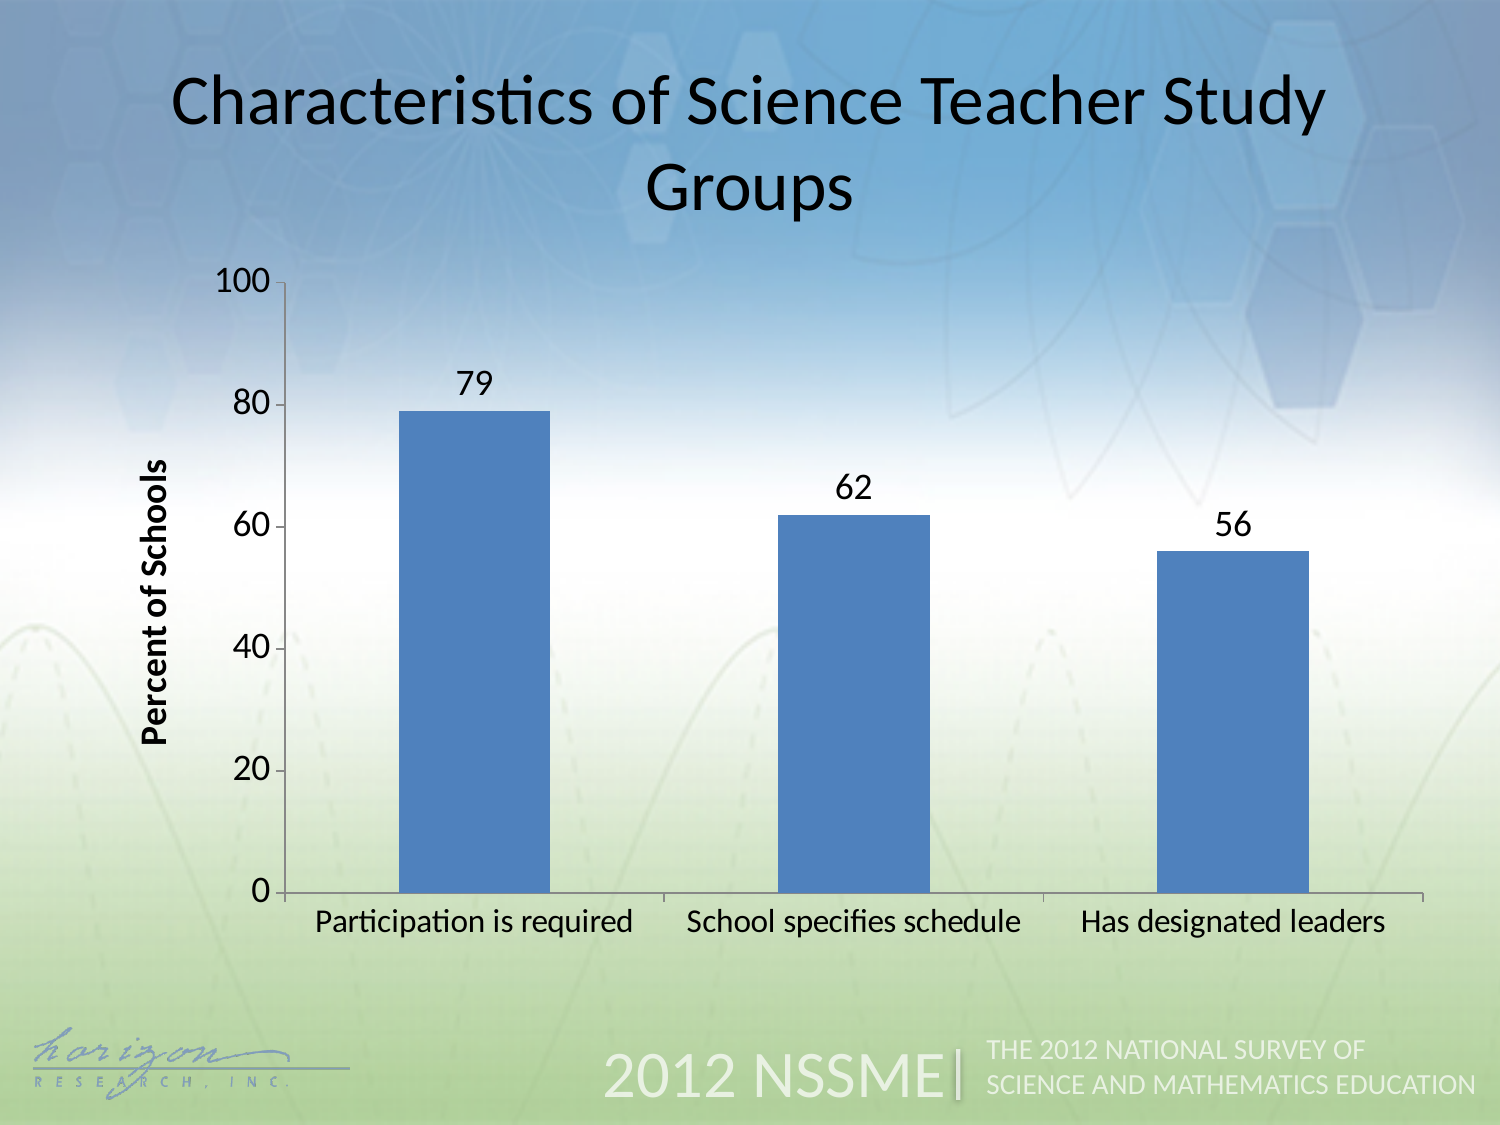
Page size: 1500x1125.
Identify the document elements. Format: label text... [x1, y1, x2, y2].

text_box Characteristics of Science Teacher Study Groups [74, 45, 1425, 233]
chart [99, 249, 1451, 956]
picture [0, 0, 1500, 1125]
